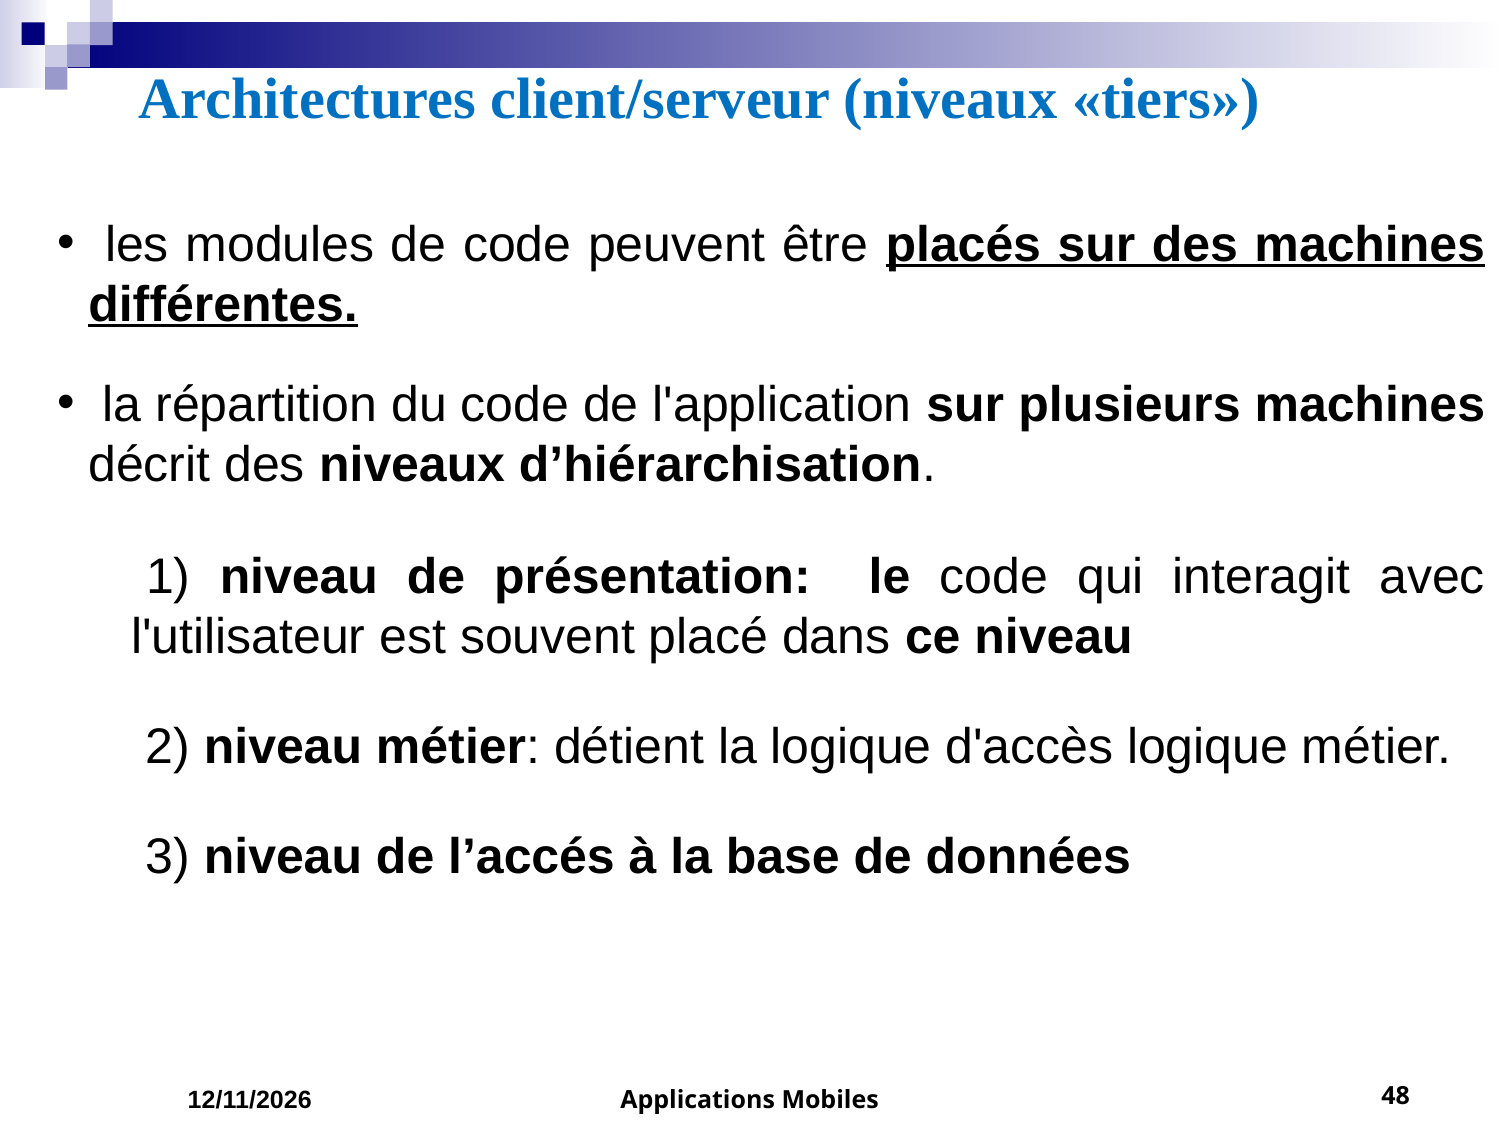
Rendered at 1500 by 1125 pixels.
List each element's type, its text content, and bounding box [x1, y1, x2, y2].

slide_number 48 [1074, 1042, 1426, 1122]
text_box les modules de code peuvent être placés sur des machines différentes. la répartition du code de l'application sur plusieurs machines décrit des niveaux d’hiérarchisation. 1) niveau de présentation: le code qui interagit avec l'utilisateur est souvent placé dans ce niveau 2) niveau métier: détient la logique d'accès logique métier. 3) niveau de l’accés à la base de données [0, 203, 1500, 891]
title Architectures client/serveur (niveaux «tiers») [123, 18, 1500, 172]
footer Applications Mobiles [512, 1042, 988, 1122]
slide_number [74, 1042, 426, 1122]
